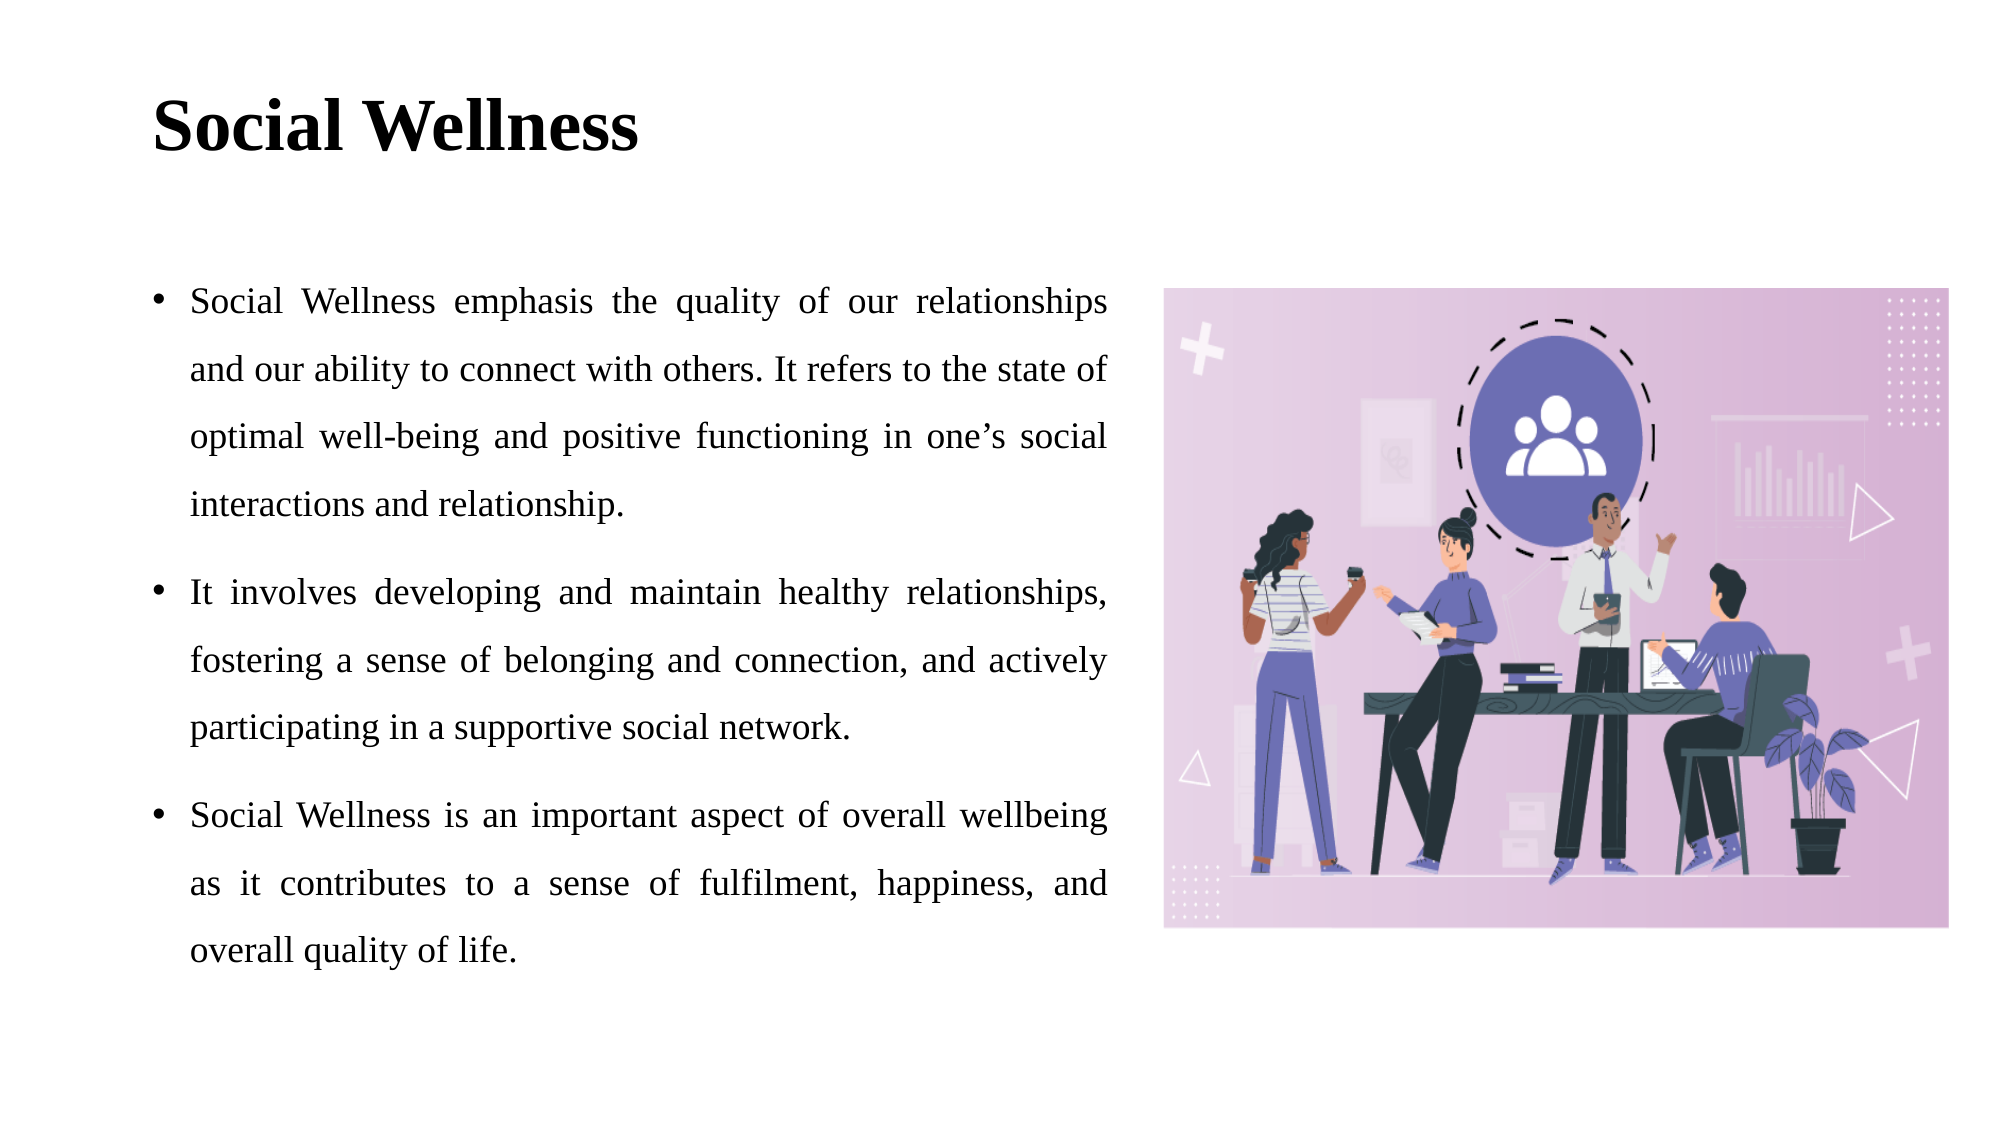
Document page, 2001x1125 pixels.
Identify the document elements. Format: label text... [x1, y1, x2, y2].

picture [1162, 288, 1949, 929]
title Social Wellness [137, 59, 1863, 193]
list Social Wellness emphasis the quality of our relationships and our ability to connect with others. It refers to the state of optimal well-being and positive functioning in one’s social interactions and relationship. It involves developing and maintain healthy relationships, fostering a sense of belonging and connection, and actively participating in a supportive social network. Social Wellness is an important aspect of overall wellbeing as it contributes to a sense of fulfilment, happiness, and overall quality of life. [137, 246, 1125, 1014]
